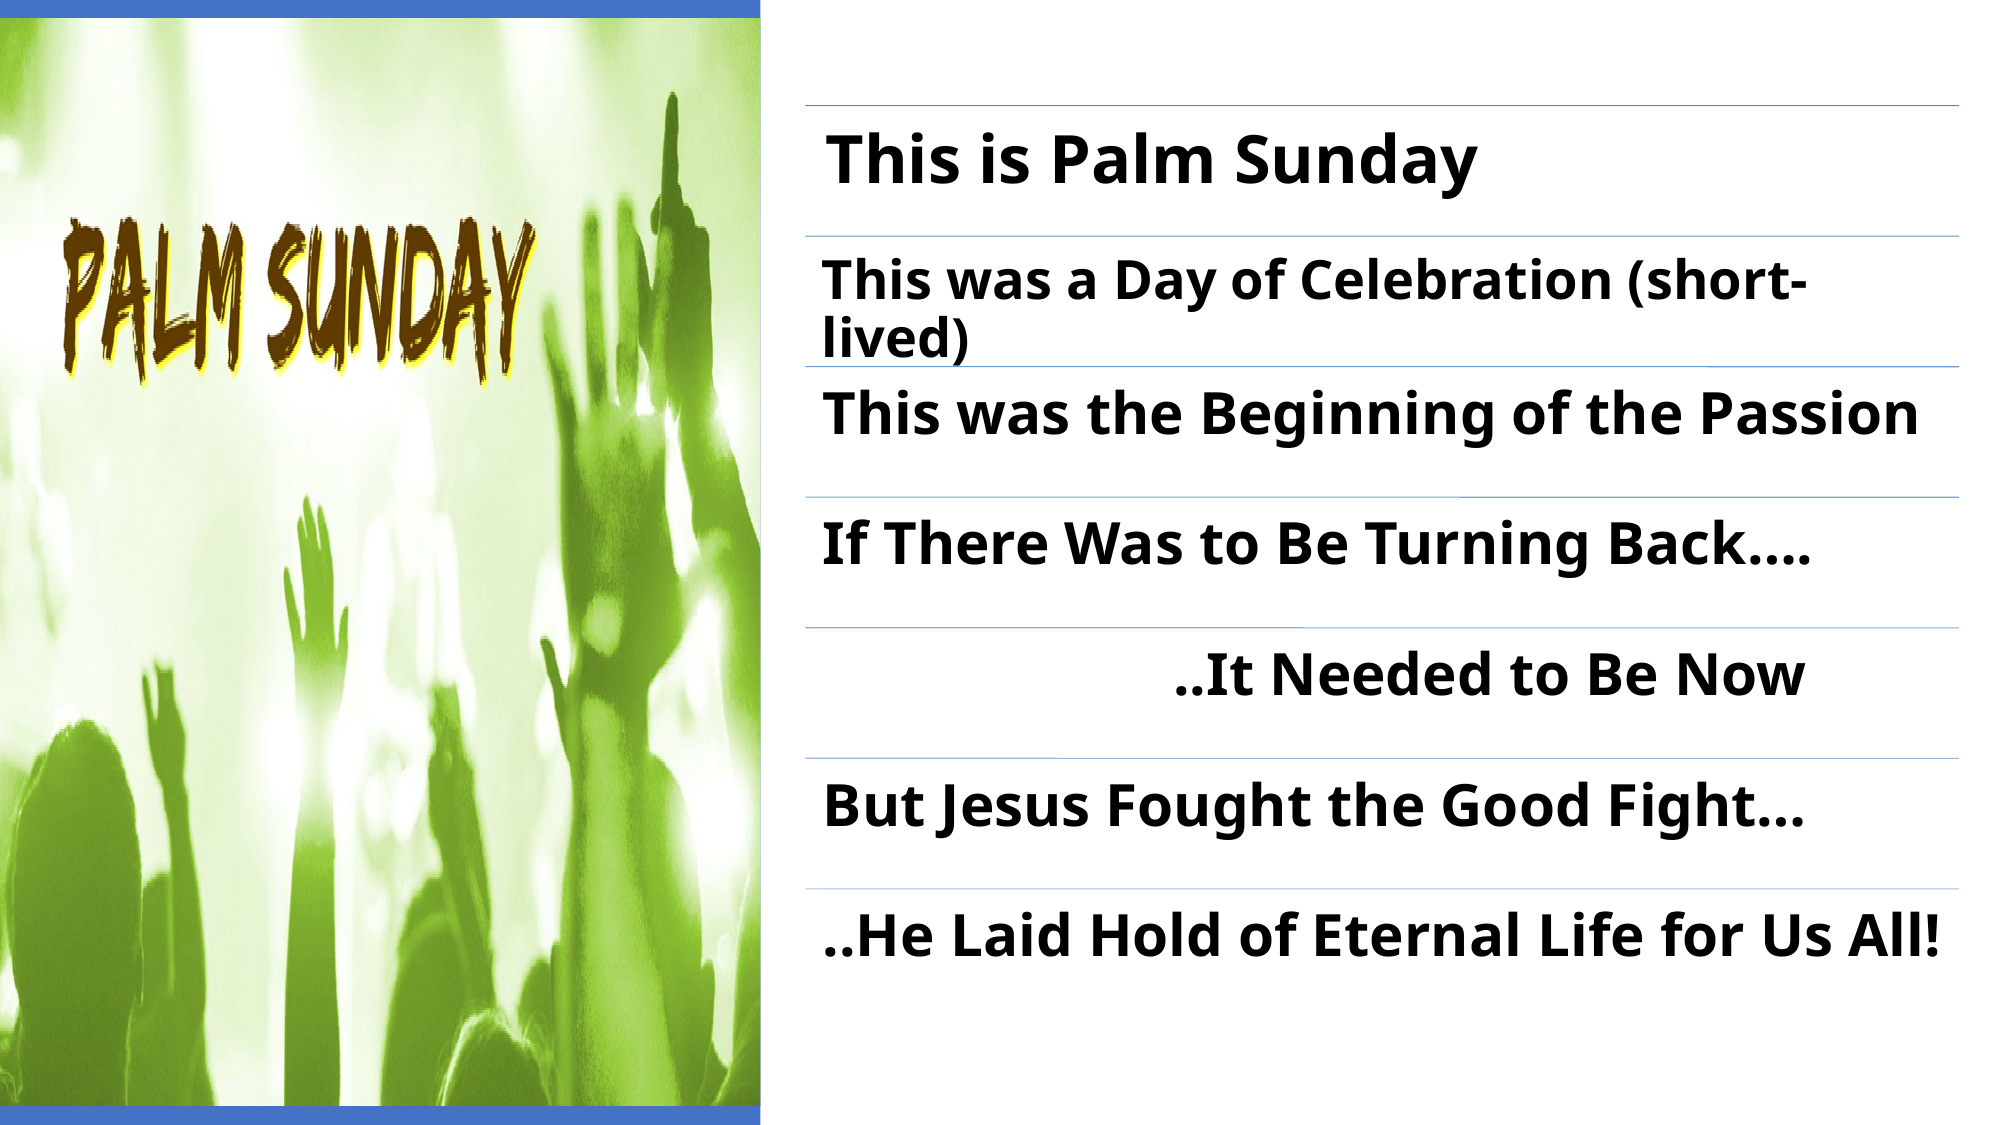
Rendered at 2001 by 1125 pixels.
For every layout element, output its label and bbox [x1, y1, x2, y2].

text_box [0, 0, 761, 18]
text_box [0, 18, 761, 1106]
list [805, 105, 1960, 1020]
text_box [0, 1106, 761, 1125]
